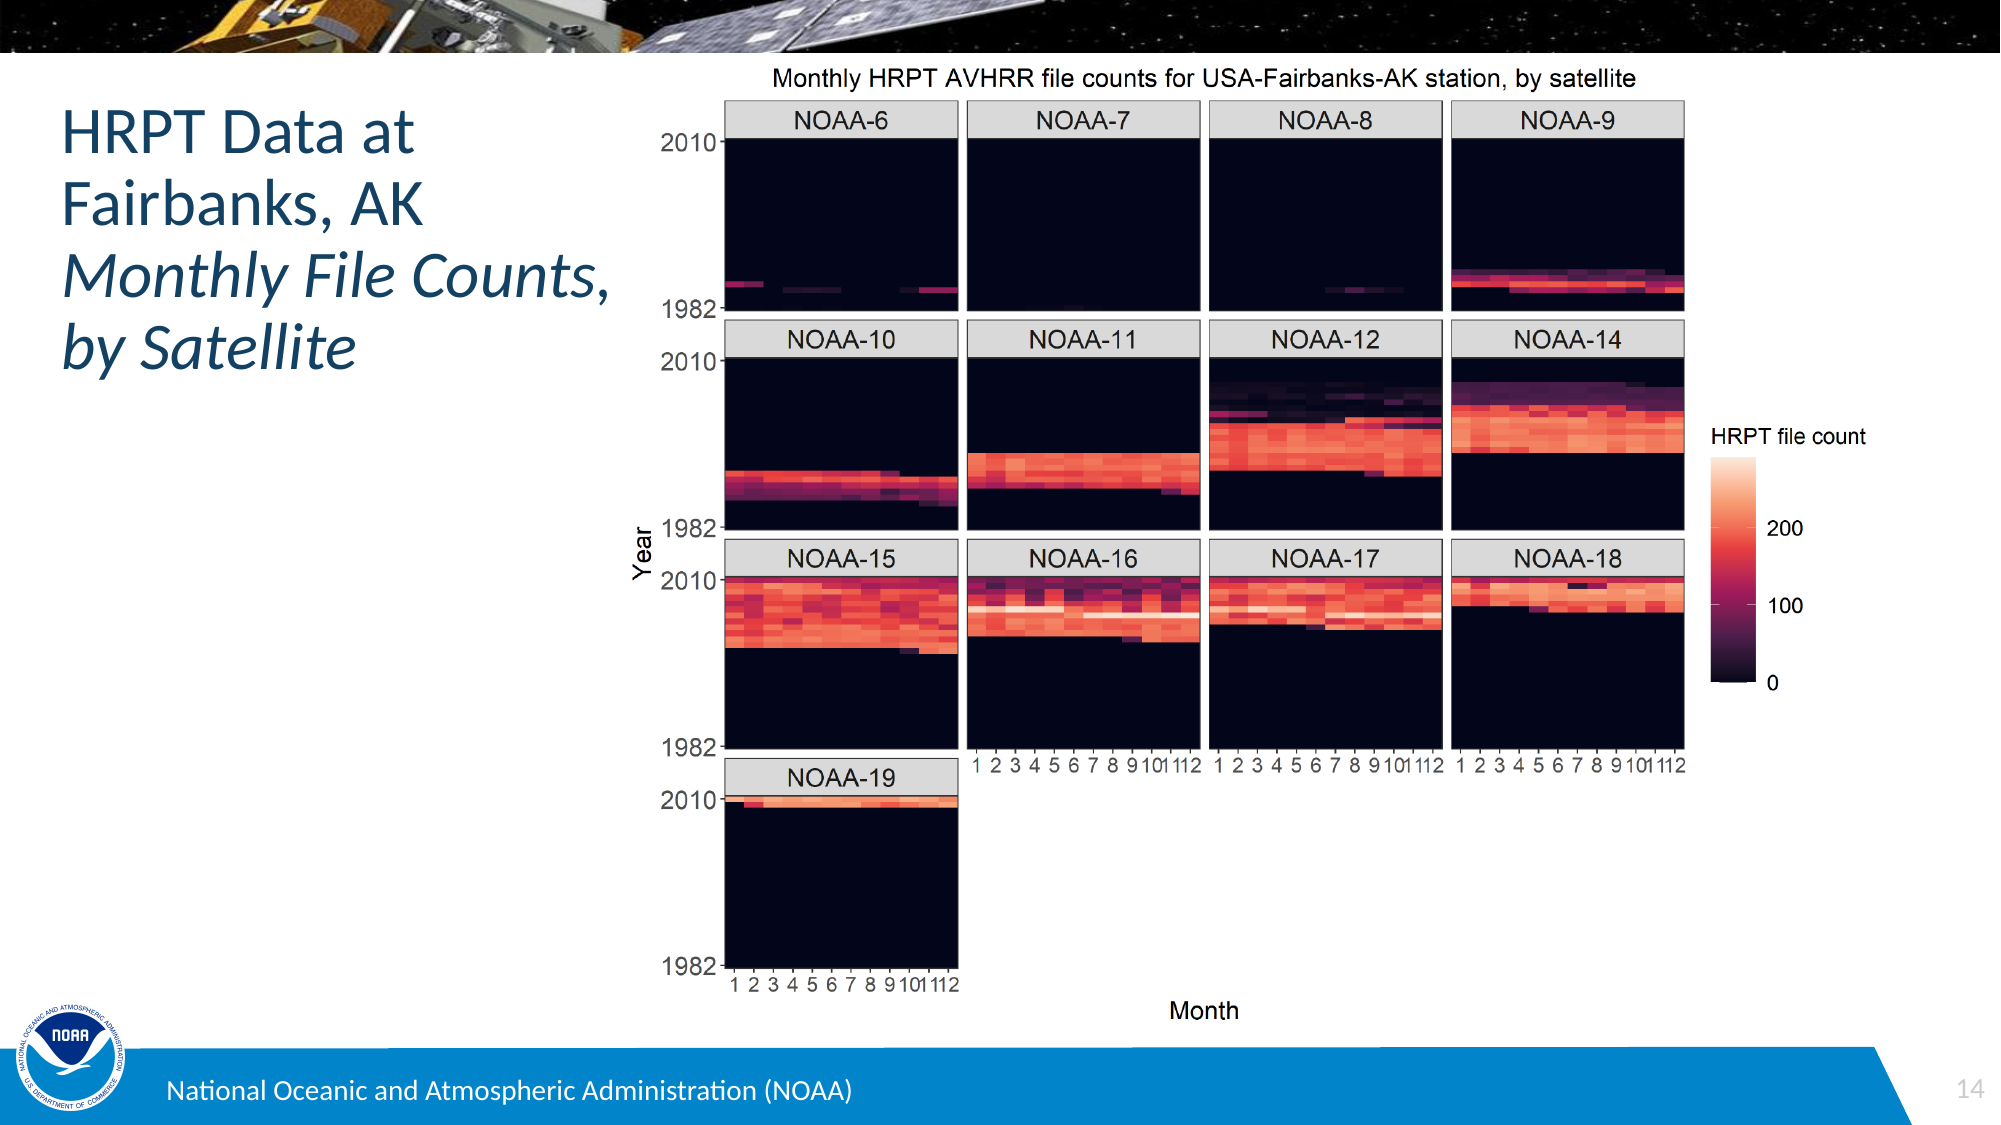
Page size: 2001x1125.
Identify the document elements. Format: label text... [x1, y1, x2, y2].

title HRPT Data at Fairbanks, AK Monthly File Counts, by Satellite [46, 88, 618, 352]
picture [623, 59, 1883, 1033]
picture [0, 0, 2000, 53]
picture [16, 1002, 125, 1110]
